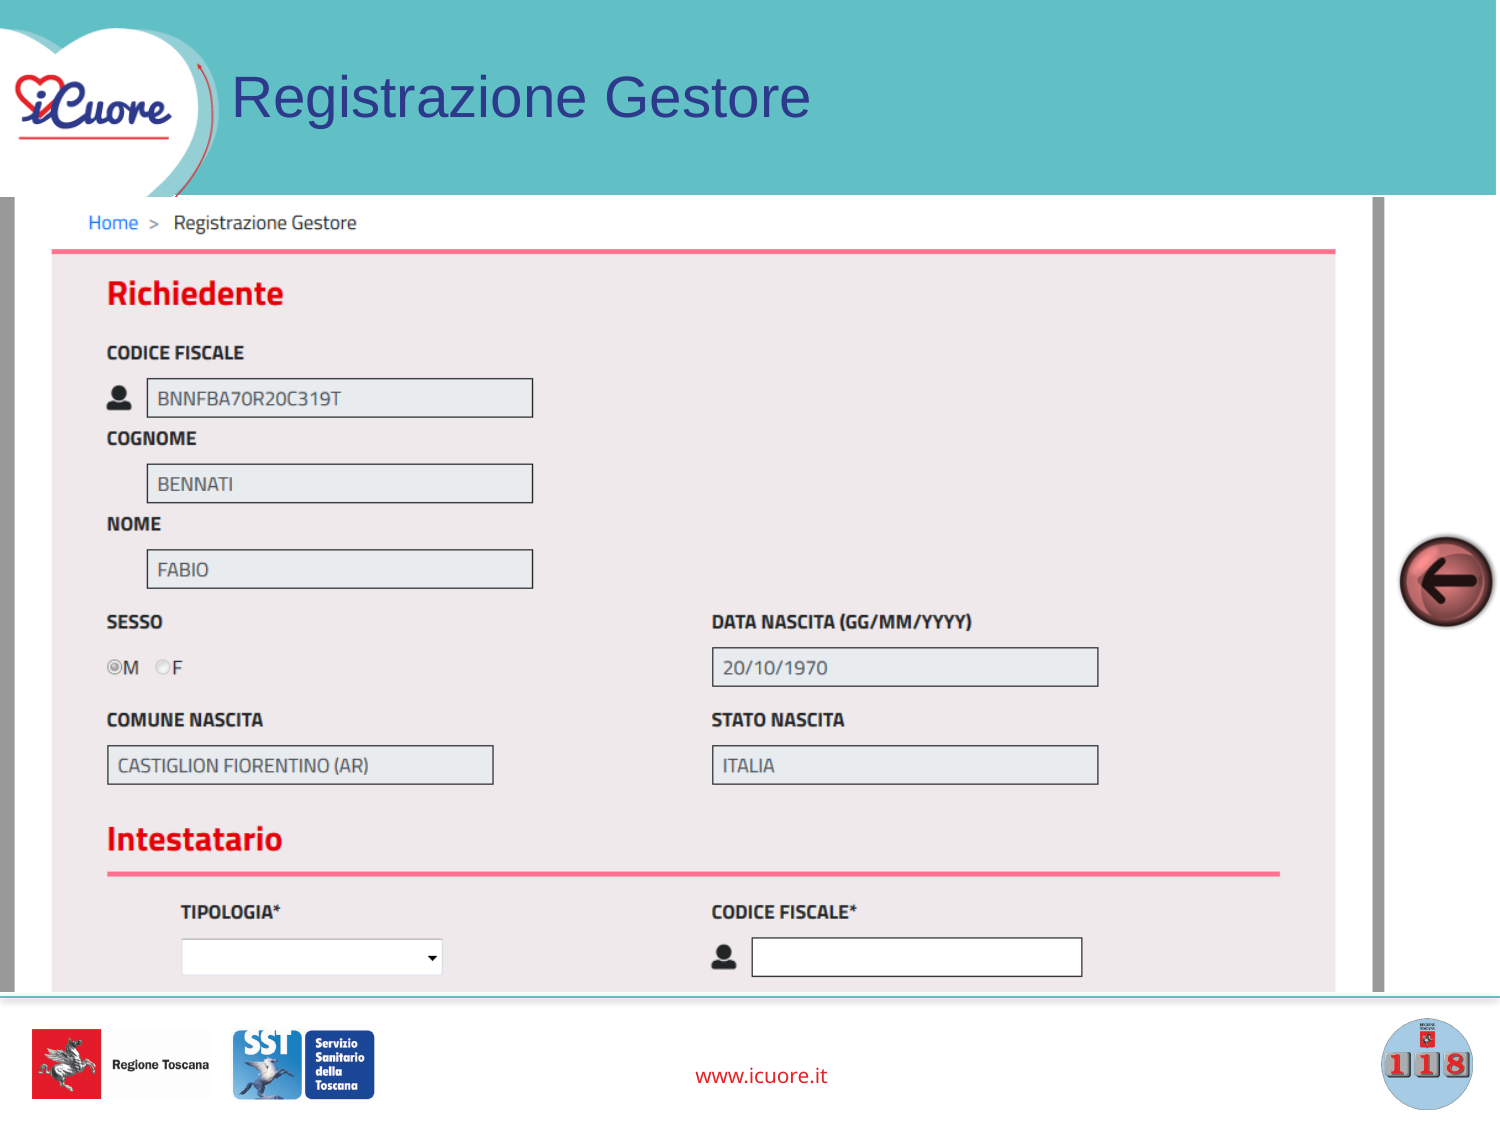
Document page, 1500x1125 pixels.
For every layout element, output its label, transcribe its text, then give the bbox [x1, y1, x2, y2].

picture [0, 998, 1500, 1125]
picture [0, 0, 1500, 996]
text_box Registrazione Gestore [216, 0, 1425, 188]
